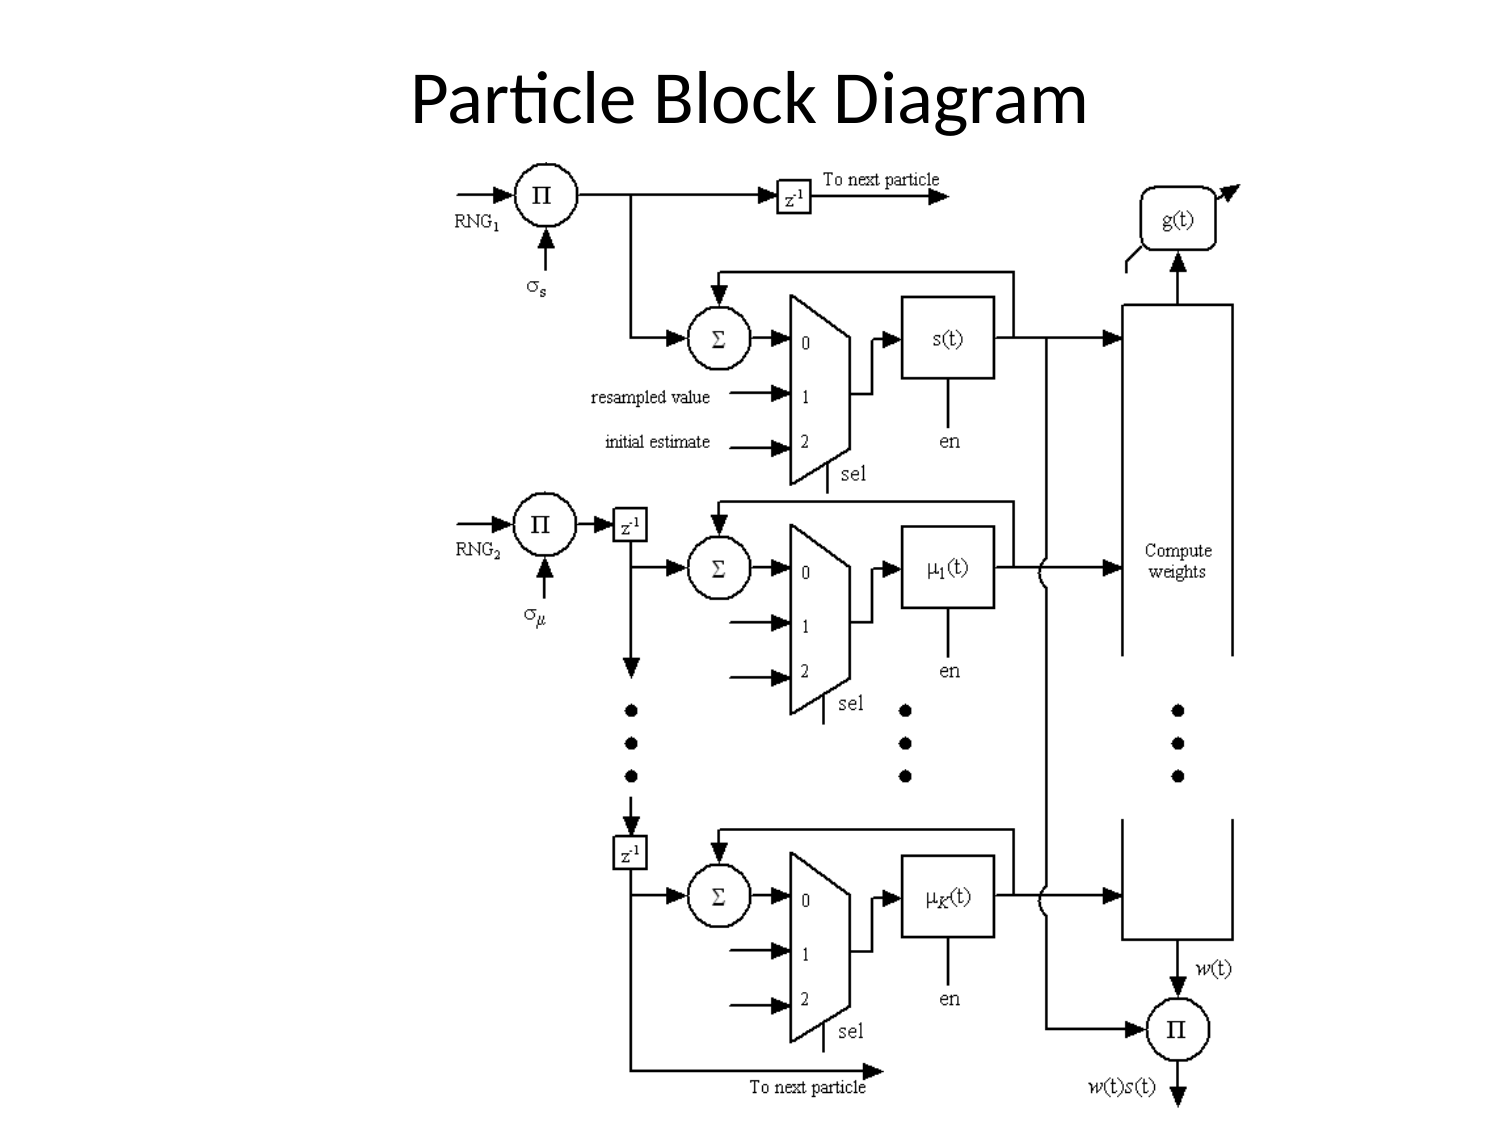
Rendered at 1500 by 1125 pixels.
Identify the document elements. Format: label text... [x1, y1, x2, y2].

picture [449, 162, 1255, 1113]
title Particle Block Diagram [75, 0, 1425, 188]
